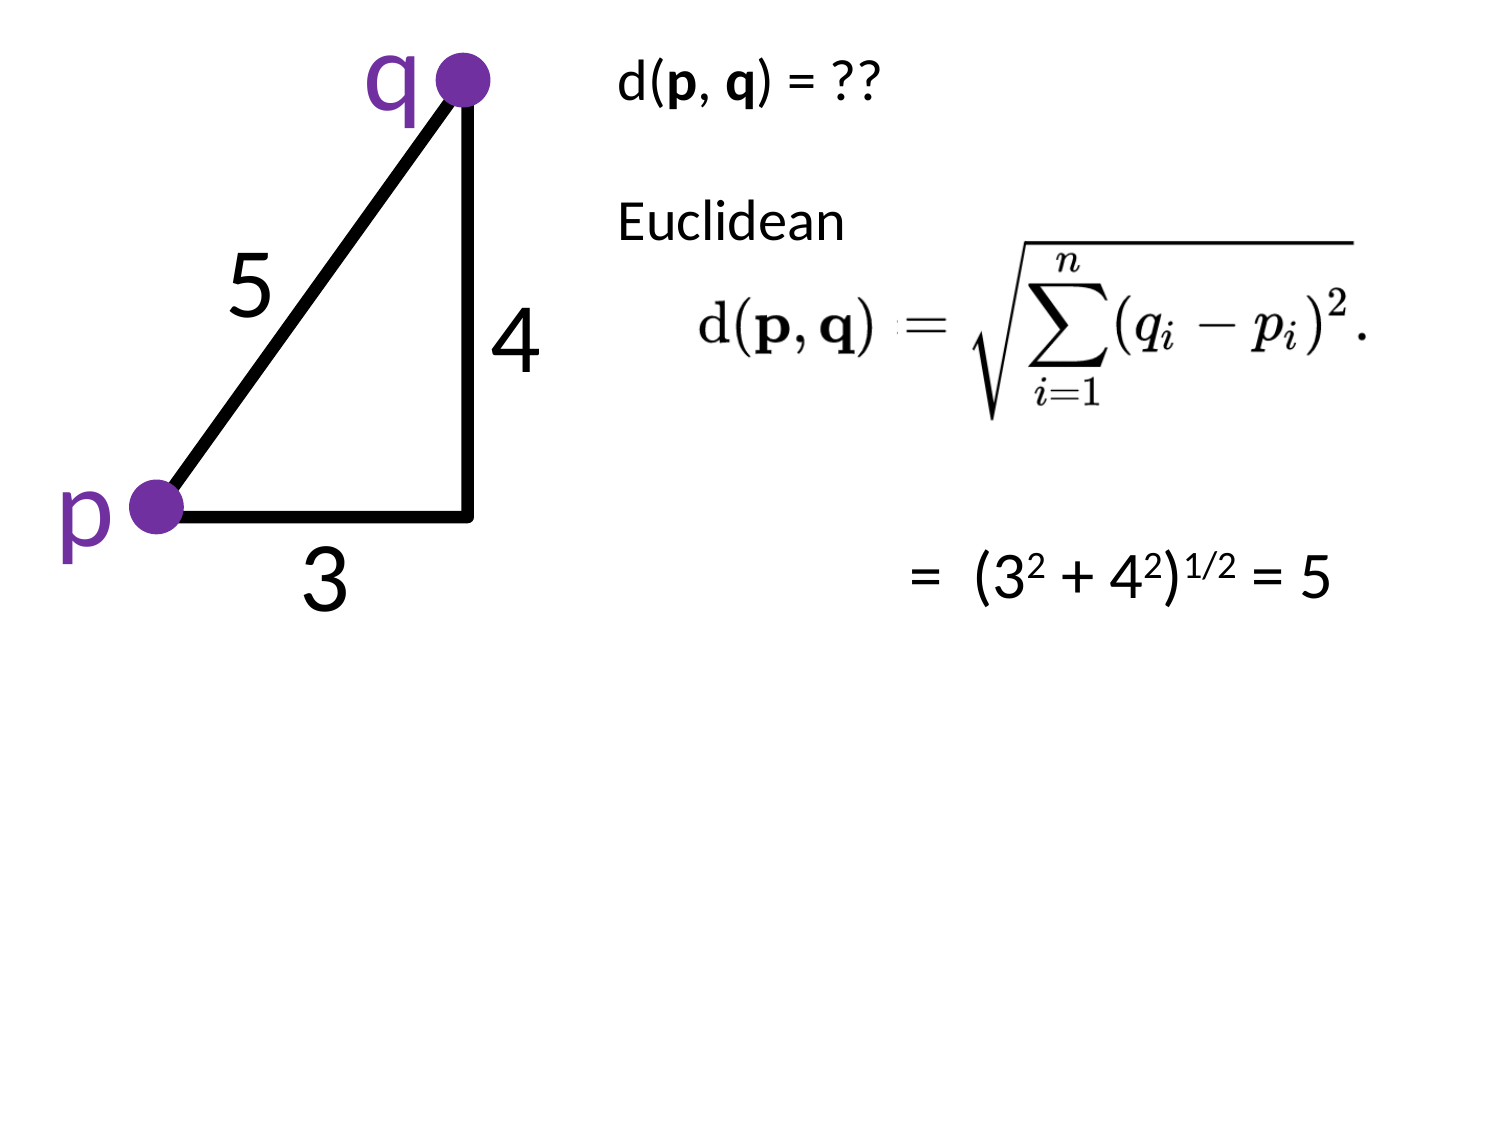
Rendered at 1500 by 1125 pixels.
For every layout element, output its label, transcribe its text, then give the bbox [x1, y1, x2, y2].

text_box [12, 0, 590, 641]
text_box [660, 197, 1388, 454]
text_box d(p, q) = ?? Euclidean = (32 + 42)1/2 = 5 [603, 34, 1500, 859]
